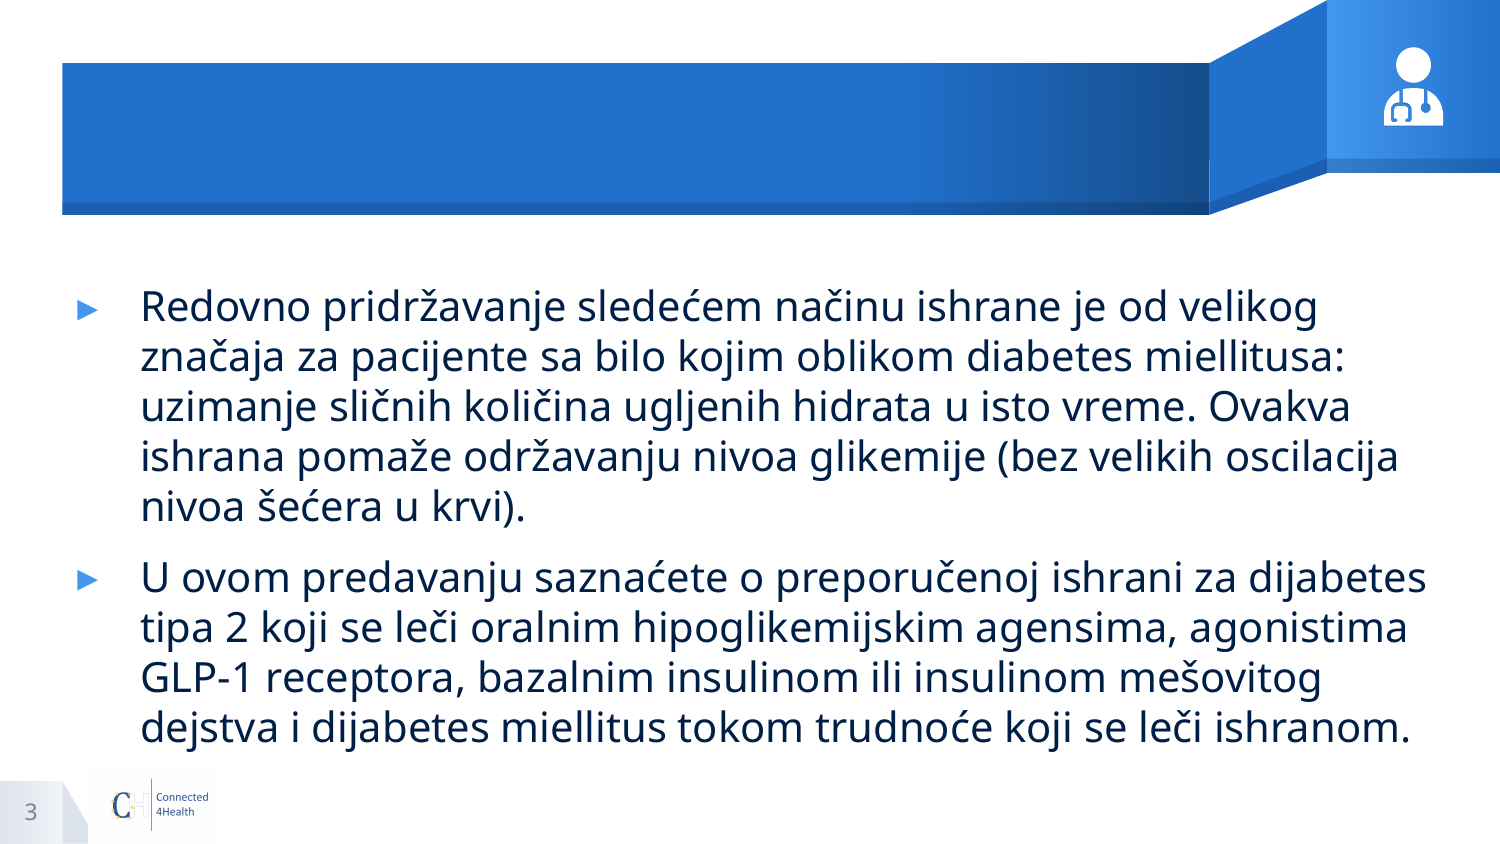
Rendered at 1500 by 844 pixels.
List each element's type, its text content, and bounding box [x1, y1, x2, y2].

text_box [1383, 47, 1444, 126]
slide_number 3 [0, 781, 63, 844]
picture [88, 769, 220, 844]
list Redovno pridržavanje sledećem načinu ishrane je od velikog značaja za pacijente sa bilo kojim oblikom diabetes miellitusa: uzimanje sličnih količina ugljenih hidrata u isto vreme. Ovakva ishrana pomaže održavanju nivoa glikemije (bez velikih oscilacija nivoa šećera u krvi). U ovom predavanju saznaćete o preporučenoj ishrani za dijabetes tipa 2 koji se leči oralnim hipoglikemijskim agensima, agonistima GLP-1 receptora, bazalnim insulinom ili insulinom mešovitog dejstva i dijabetes miellitus tokom trudnoće koji se leči ishranom. [64, 279, 1471, 744]
